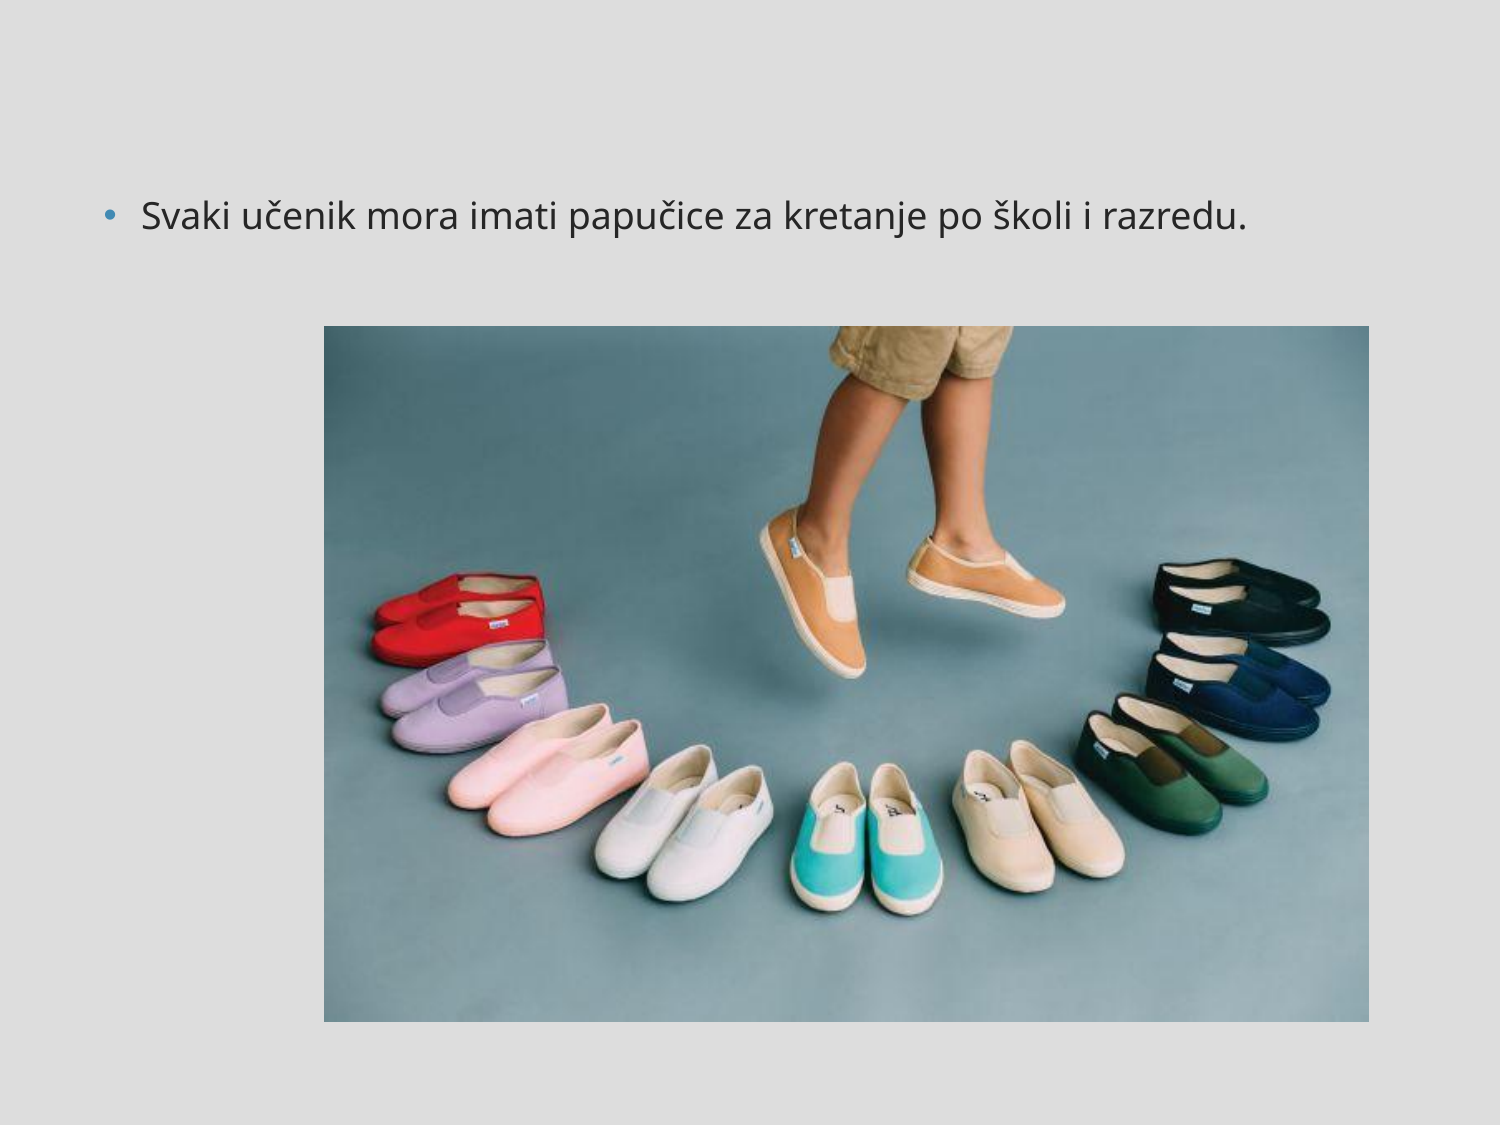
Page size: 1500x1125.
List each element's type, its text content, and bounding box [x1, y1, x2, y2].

picture [324, 326, 1369, 1022]
list Svaki učenik mora imati papučice za kretanje po školi i razredu. [88, 184, 1439, 927]
